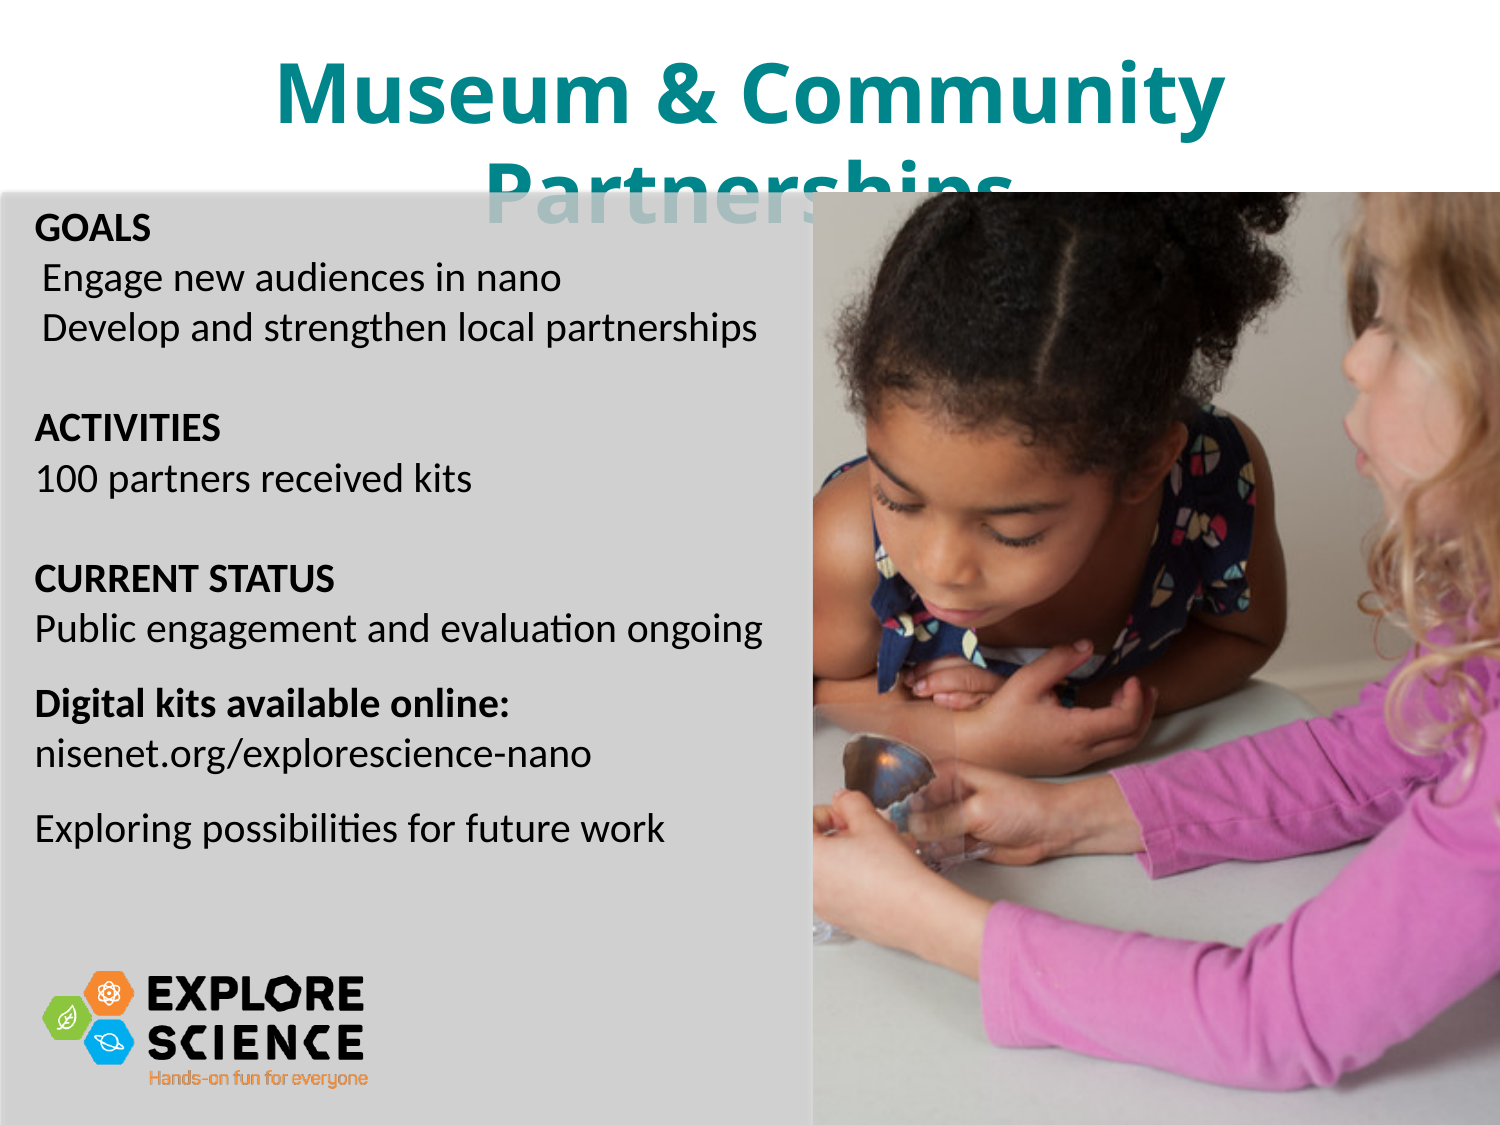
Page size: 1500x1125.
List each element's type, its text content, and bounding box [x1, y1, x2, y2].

picture [812, 192, 1500, 1125]
text_box Museum & Community Partnerships [0, 32, 1500, 192]
picture [27, 951, 384, 1102]
subtitle GOALS Engage new audiences in nano Develop and strengthen local partnerships ACTIVITIES 100 partners received kits CURRENT STATUS Public engagement and evaluation ongoing Digital kits available online: nisenet.org/explorescience-nano Exploring possibilities for future work [0, 192, 810, 1125]
